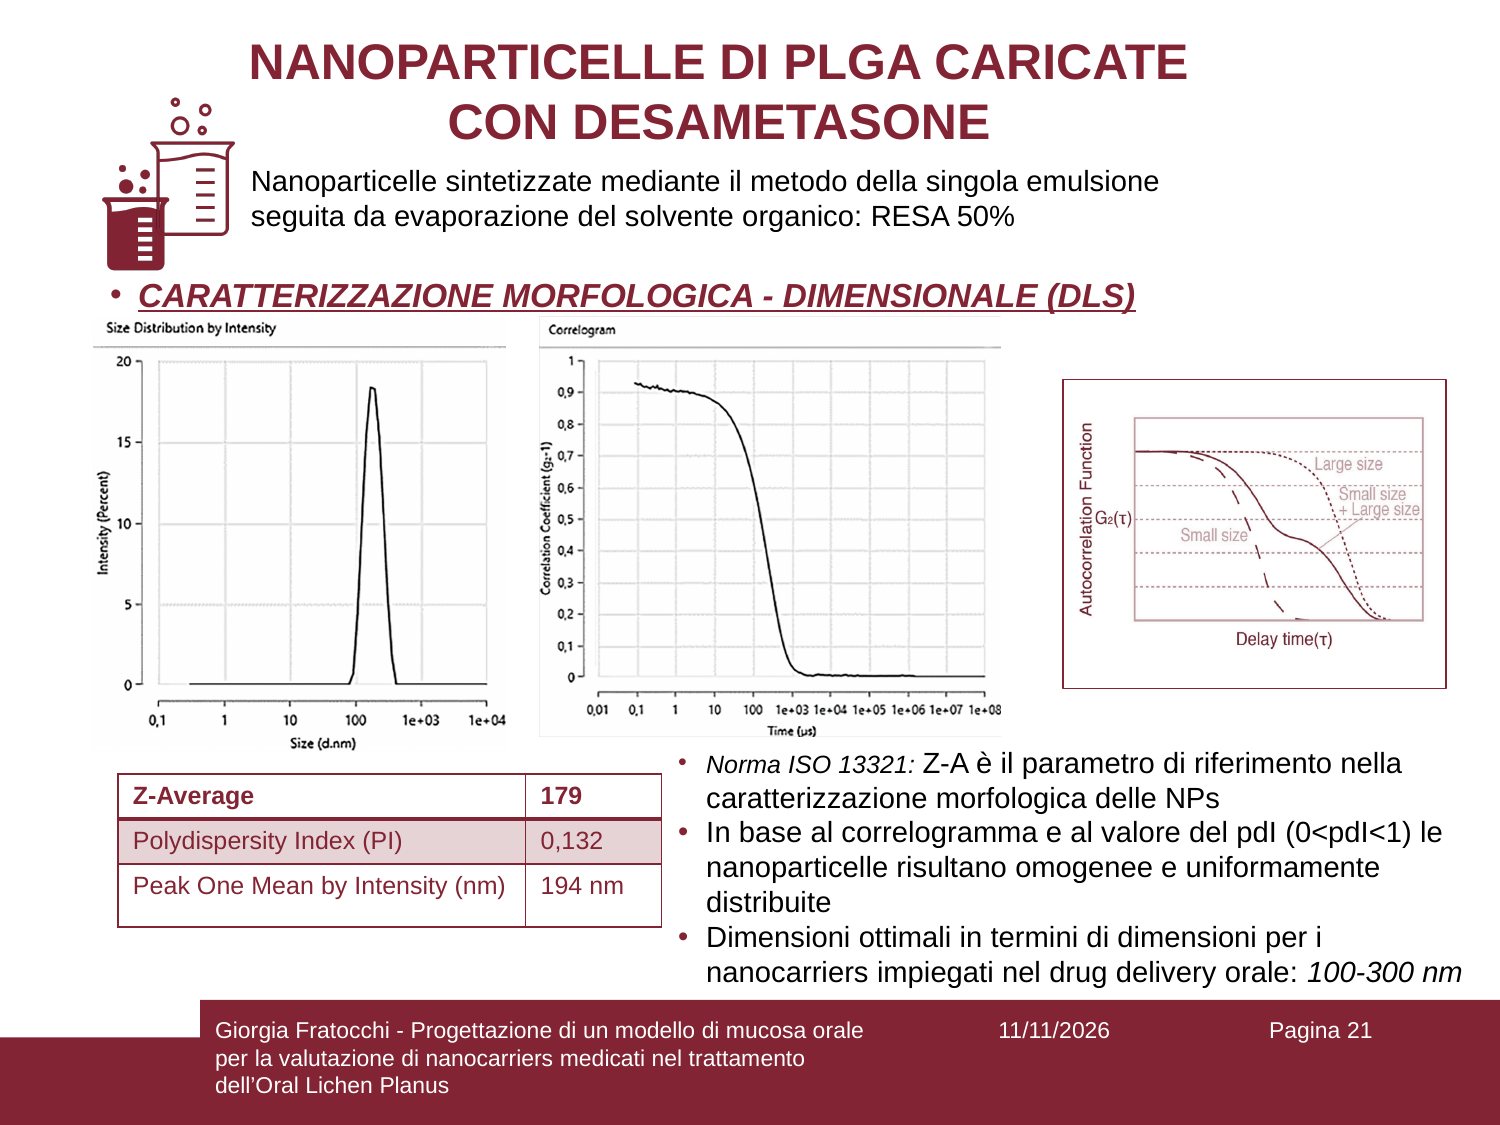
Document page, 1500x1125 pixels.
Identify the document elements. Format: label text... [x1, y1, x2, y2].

title NANOPARTICELLE DI PLGA CARICATE CON DESAMETASONE [219, 22, 1218, 240]
text_box Norma ISO 13321: Z-A è il parametro di riferimento nella caratterizzazione morfologica delle NPs In base al correlogramma e al valore del pdI (0<pdI<1) le nanoparticelle risultano omogenee e uniformamente distribuite Dimensioni ottimali in termini di dimensioni per i nanocarriers impiegati nel drug delivery orale: 100-300 nm [663, 736, 1500, 1111]
table_header 179 [526, 775, 661, 817]
picture [539, 316, 1001, 737]
table_cell 0,132 [526, 821, 661, 863]
picture [93, 316, 506, 752]
table_cell Polydispersity Index (PI) [119, 821, 525, 863]
text_box [1063, 379, 1447, 689]
text_box CARATTERIZZAZIONE MORFOLOGICA - DIMENSIONALE (DLS) [95, 267, 1152, 322]
table_cell 194 nm [526, 865, 661, 926]
text_box Nanoparticelle sintetizzate mediante il metodo della singola emulsione seguita da evaporazione del solvente organico: RESA 50% [268, 154, 1202, 240]
picture [1074, 396, 1435, 656]
table_header Z-Average [119, 775, 525, 817]
footer Giorgia Fratocchi - Progettazione di un modello di mucosa orale per la valutazione di nanocarriers medicati nel trattamento dell’Oral Lichen Planus [200, 1008, 663, 1084]
picture [78, 91, 268, 275]
table_cell Peak One Mean by Intensity (nm) [119, 865, 525, 926]
